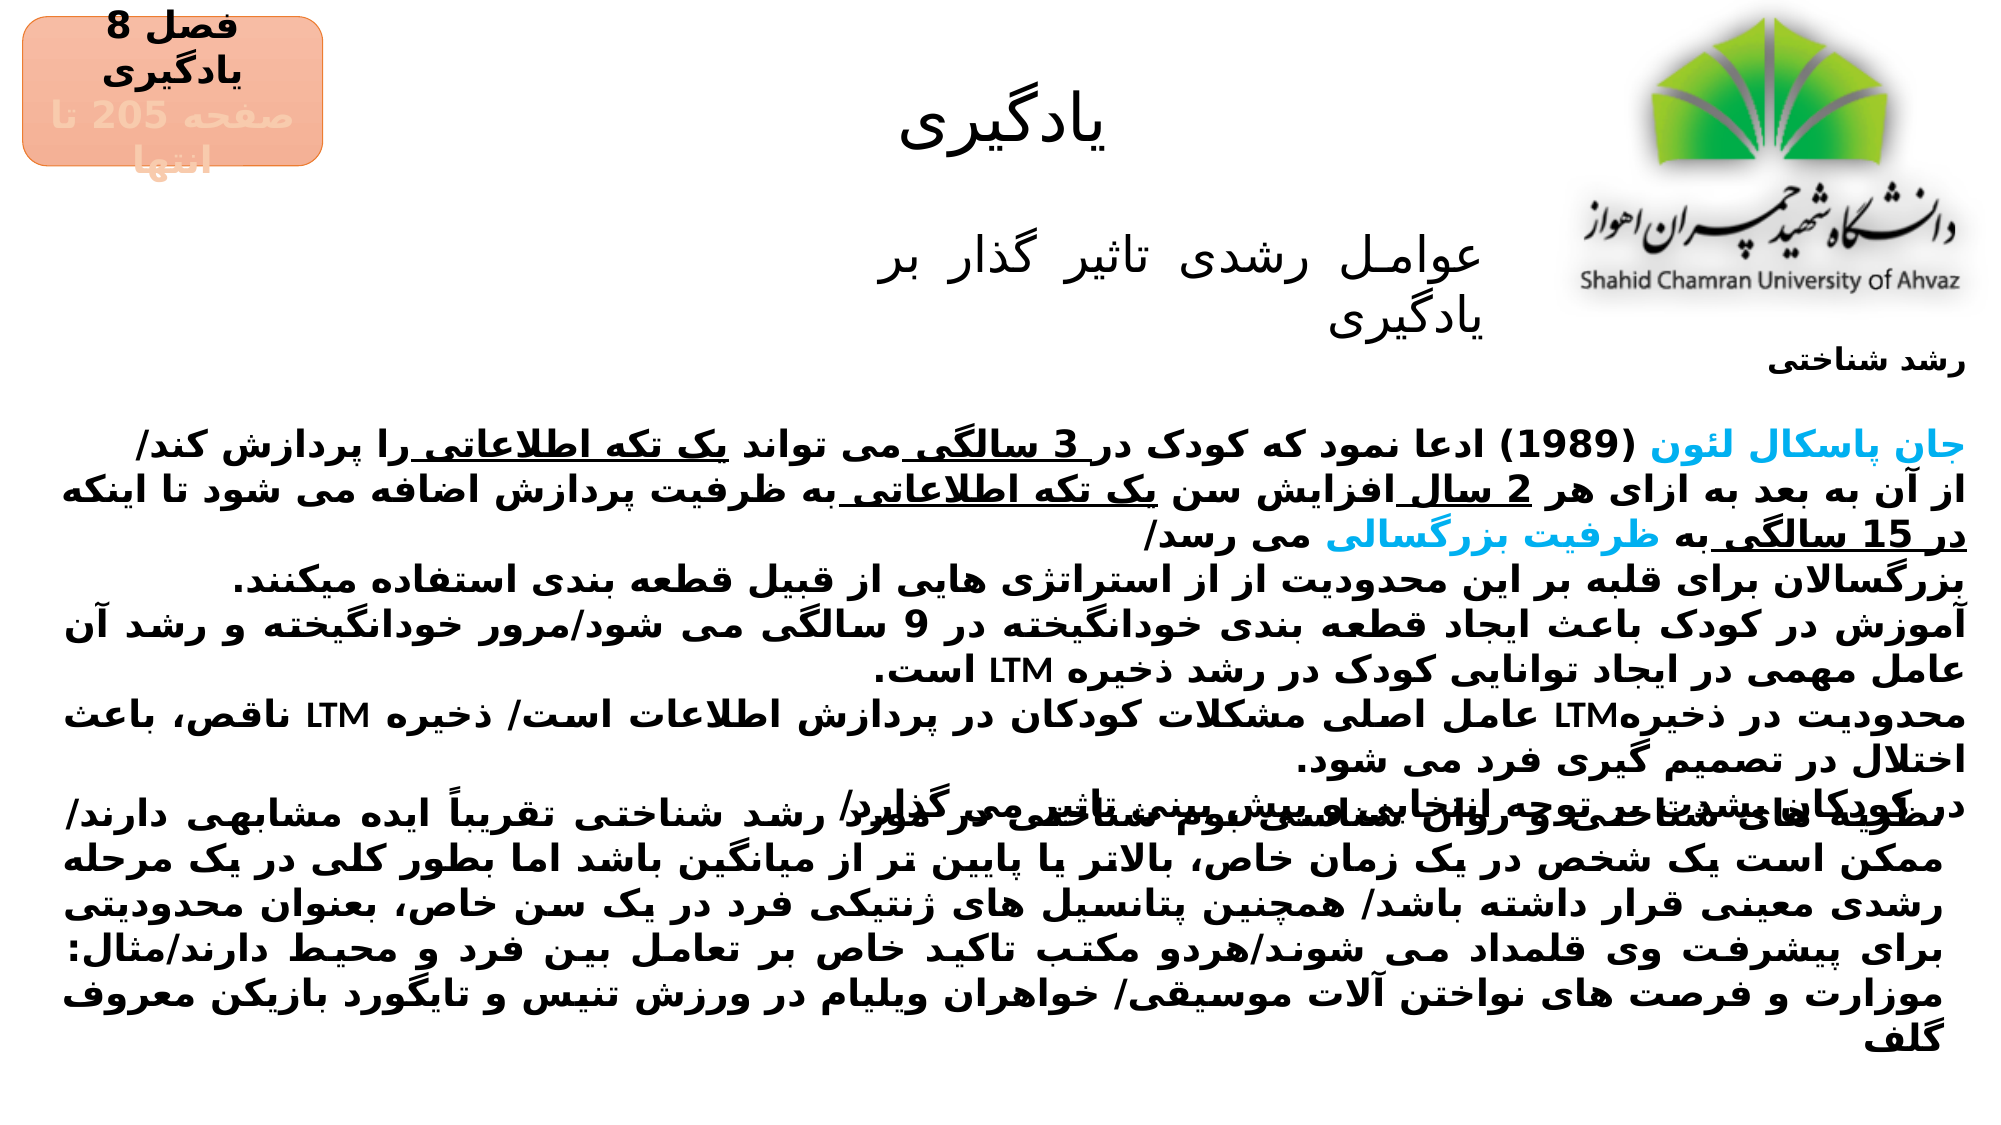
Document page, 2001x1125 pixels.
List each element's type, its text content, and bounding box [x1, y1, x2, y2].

title یادگیری [565, 76, 1440, 179]
text_box فصل 8 یادگیری صفحه 205 تا انتها [22, 16, 324, 167]
text_box جان پاسکال لئون (1989) ادعا نمود که کودک در 3 سالگی می تواند یک تکه اطلاعاتی را پردازش کند/ از آن به بعد به ازای هر 2 سال افزایش سن یک تکه اطلاعاتی به ظرفیت پردازش اضافه می شود تا اینکه در 15 سالگی به ظرفیت بزرگسالی می رسد/ بزرگسالان برای قلبه بر این محدودیت از از استراتژی هایی از قبیل قطعه بندی استفاده میکنند. آموزش در کودک باعث ایجاد قطعه بندی خودانگیخته در 9 سالگی می شود/مرور خودانگیخته و رشد آن عامل مهمی در ایجاد توانایی کودک در رشد ذخیره LTM است. محدودیت در ذخیرهLTM عامل اصلی مشکلات کودکان در پردازش اطلاعات است/ ذخیره LTM ناقص، باعث اختلال در تصمیم گیری فرد می شود. در کودکان بشدت بر توجه انتخابی و پیش بینی تاثیر می گذارد/ [46, 412, 1982, 832]
picture [1561, 16, 1982, 301]
subtitle رشد شناختی [1748, 336, 1982, 404]
text_box نظریه های شناختی و روان شناسی بوم شناختی در مورد رشد شناختی تقریباً ایده مشابهی دارند/ ممکن است یک شخص در یک زمان خاص، بالاتر یا پایین تر از میانگین باشد اما بطور کلی در یک مرحله رشدی معینی قرار داشته باشد/ همچنین پتانسیل های ژنتیکی فرد در یک سن خاص، بعنوان محدودیتی برای پیشرفت وی قلمداد می شوند/هردو مکتب تاکید خاص بر تعامل بین فرد و محیط دارند/مثال: موزارت و فرصت های نواختن آلات موسیقی/ خواهران ویلیام در ورزش تنیس و تایگورد بازیکن معروف گلف [46, 781, 1960, 1067]
text_box عوامل رشدی تاثیر گذار بر یادگیری [853, 214, 1500, 350]
